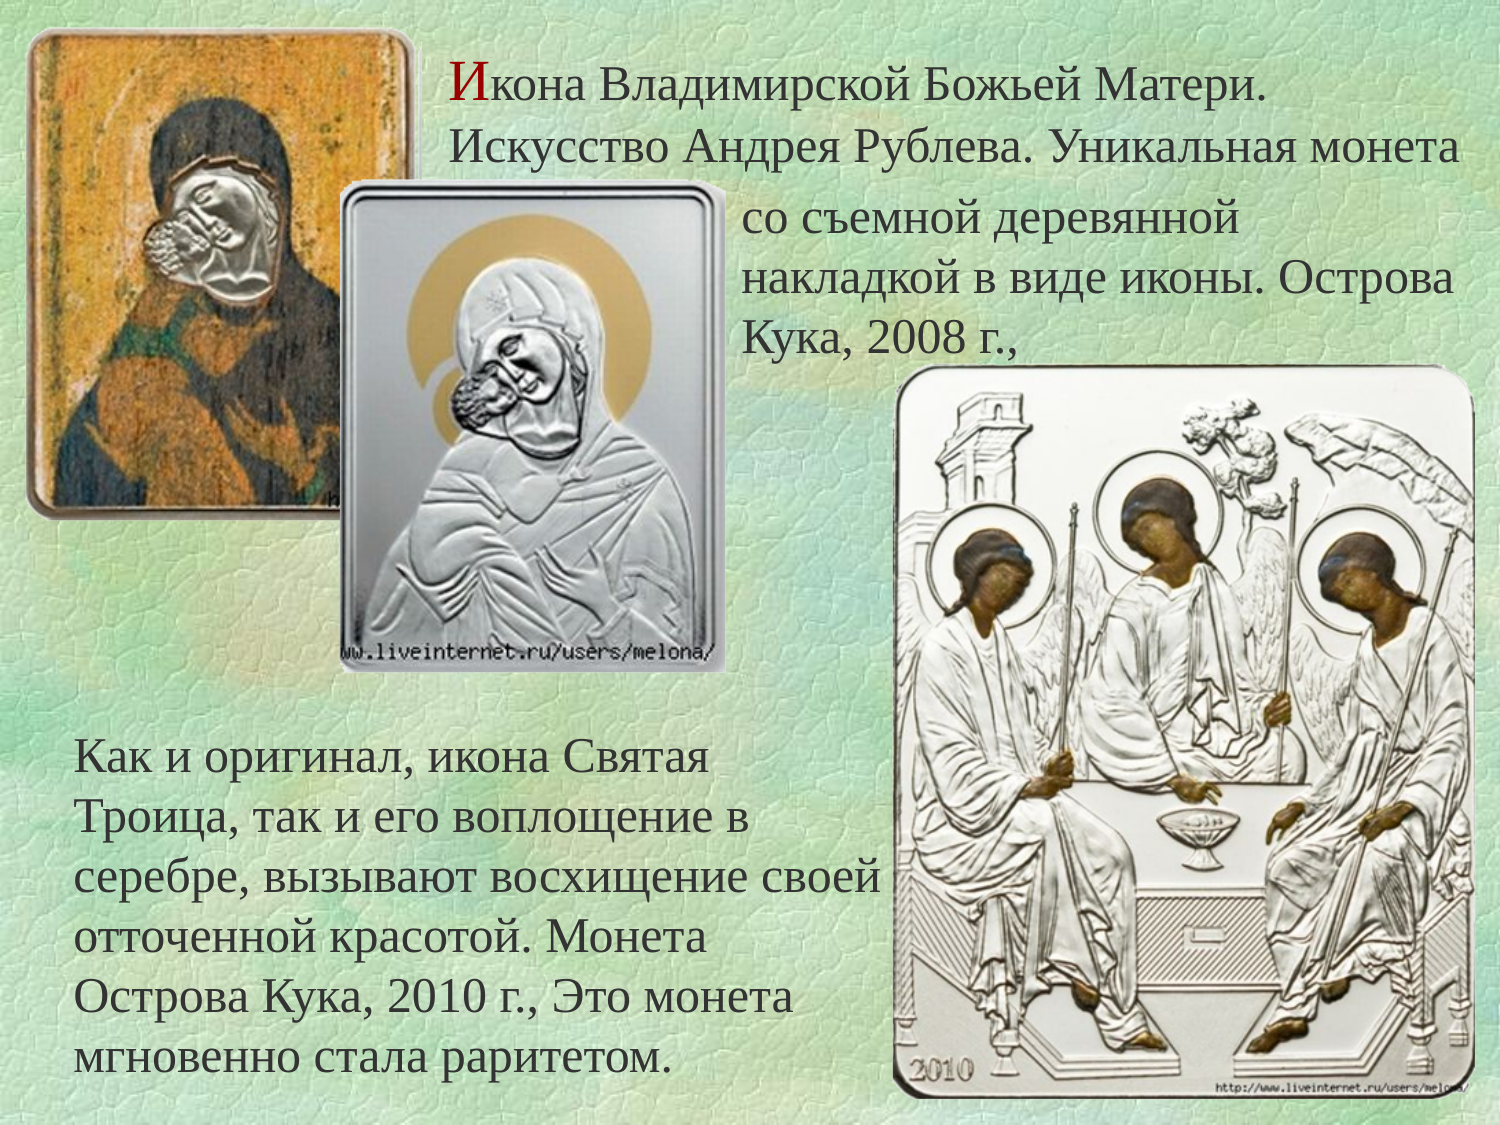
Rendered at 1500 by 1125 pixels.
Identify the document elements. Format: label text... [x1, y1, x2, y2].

text_box Как и оригинал, икона Святая Троица, так и его воплощение в серебре, вызывают восхищение своей отточенной красотой. Монета Острова Кука, 2010 г., Это монета мгновенно стала раритетом. [58, 714, 885, 1090]
picture [0, 0, 1500, 1125]
text_box со съемной деревянной накладкой в виде иконы. Острова Кука, 2008 г., [730, 175, 1477, 371]
text_box Икона Владимирской Божьей Матери. Искусство Андрея Рублева. Уникальная монета [433, 35, 1477, 175]
